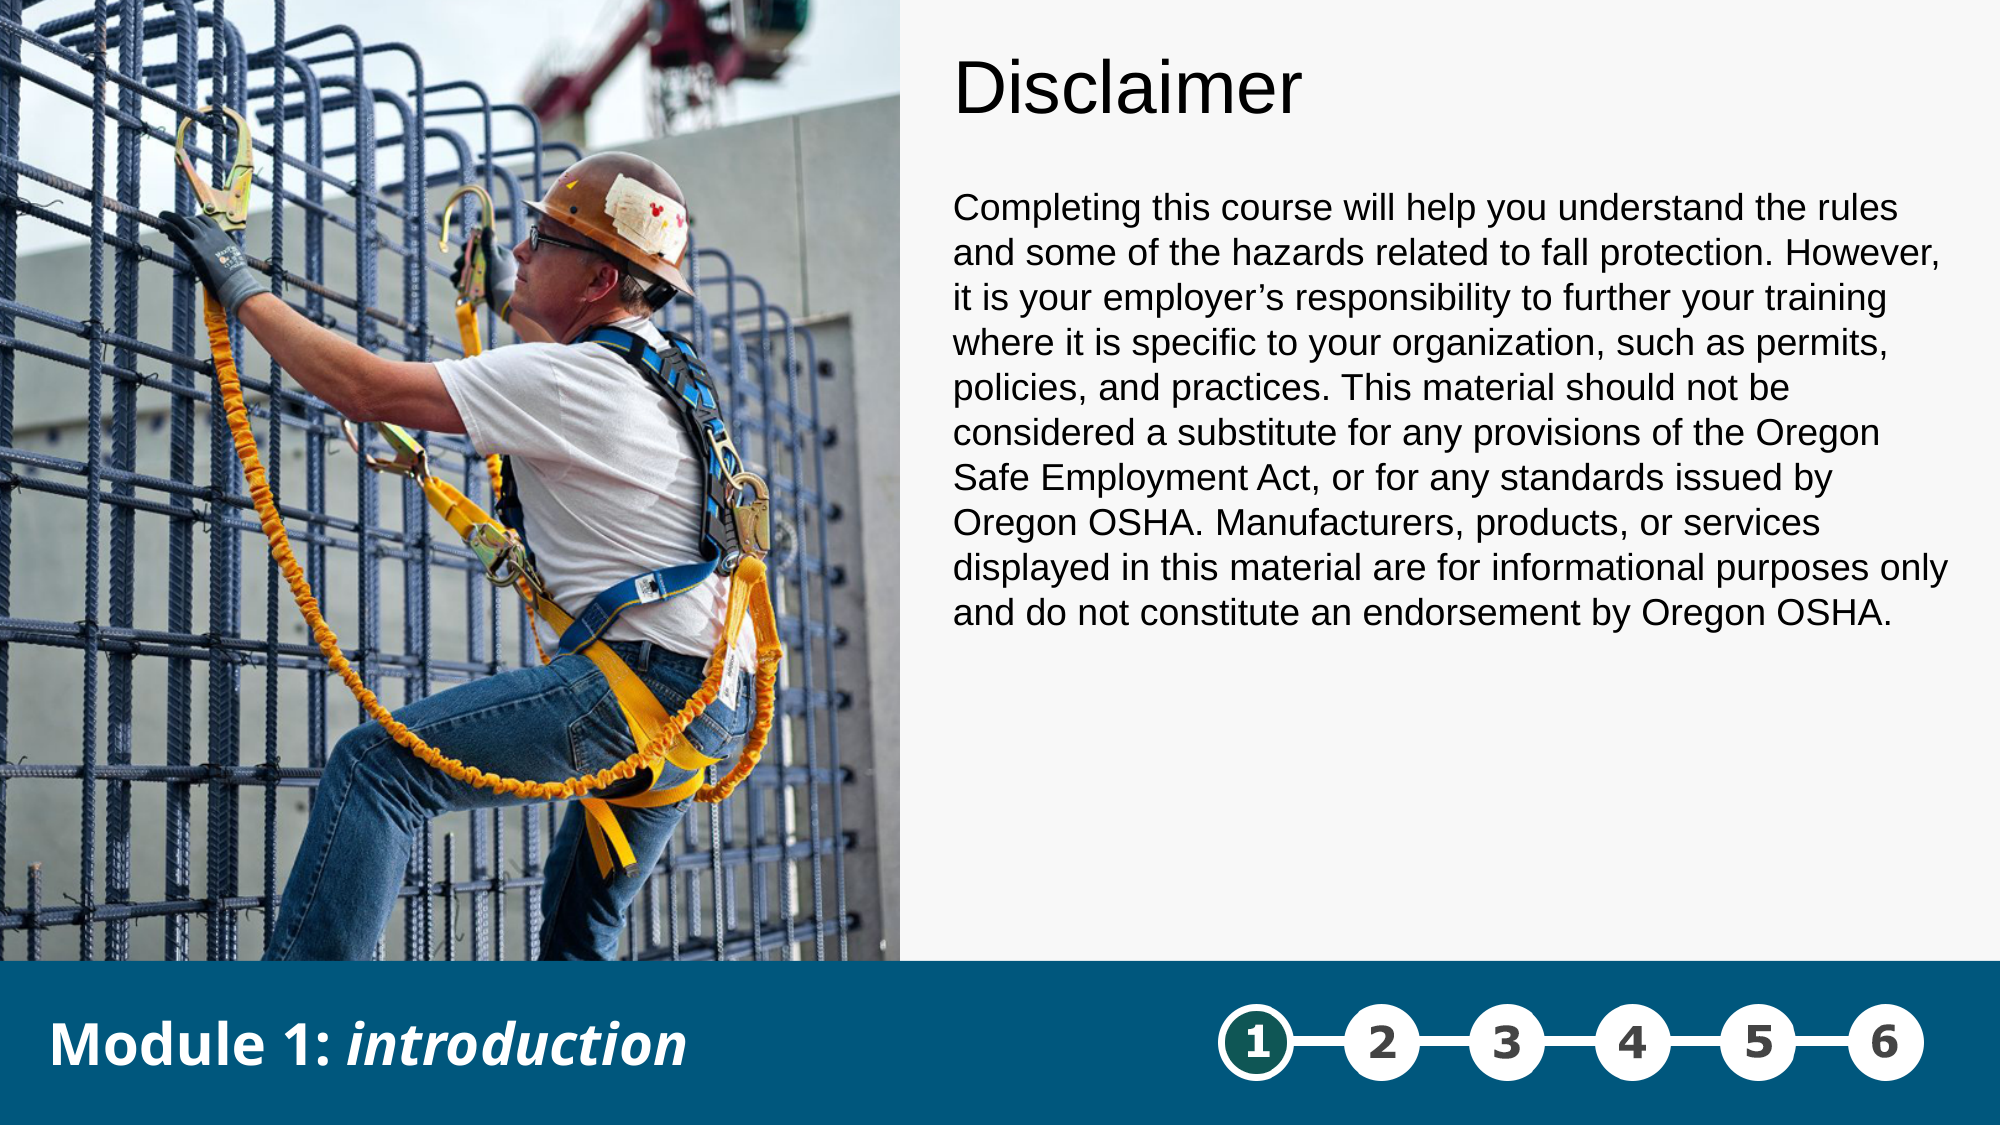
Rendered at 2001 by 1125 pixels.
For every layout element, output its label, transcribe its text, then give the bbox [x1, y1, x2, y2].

text_box Module 1: introduction [33, 999, 985, 1085]
text_box Completing this course will help you understand the rules and some of the hazards related to fall protection. However, it is your employer’s responsibility to further your training where it is specific to your organization, such as permits, policies, and practices. This material should not be considered a substitute for any provisions of the Oregon Safe Employment Act, or for any standards issued by Oregon OSHA. Manufacturers, products, or services displayed in this material are for informational purposes only and do not constitute an endorsement by Oregon OSHA. [938, 175, 1968, 641]
text_box [0, 960, 2000, 1125]
title Disclaimer [938, 7, 1952, 175]
picture [1219, 1005, 1923, 1080]
picture [0, 0, 900, 960]
